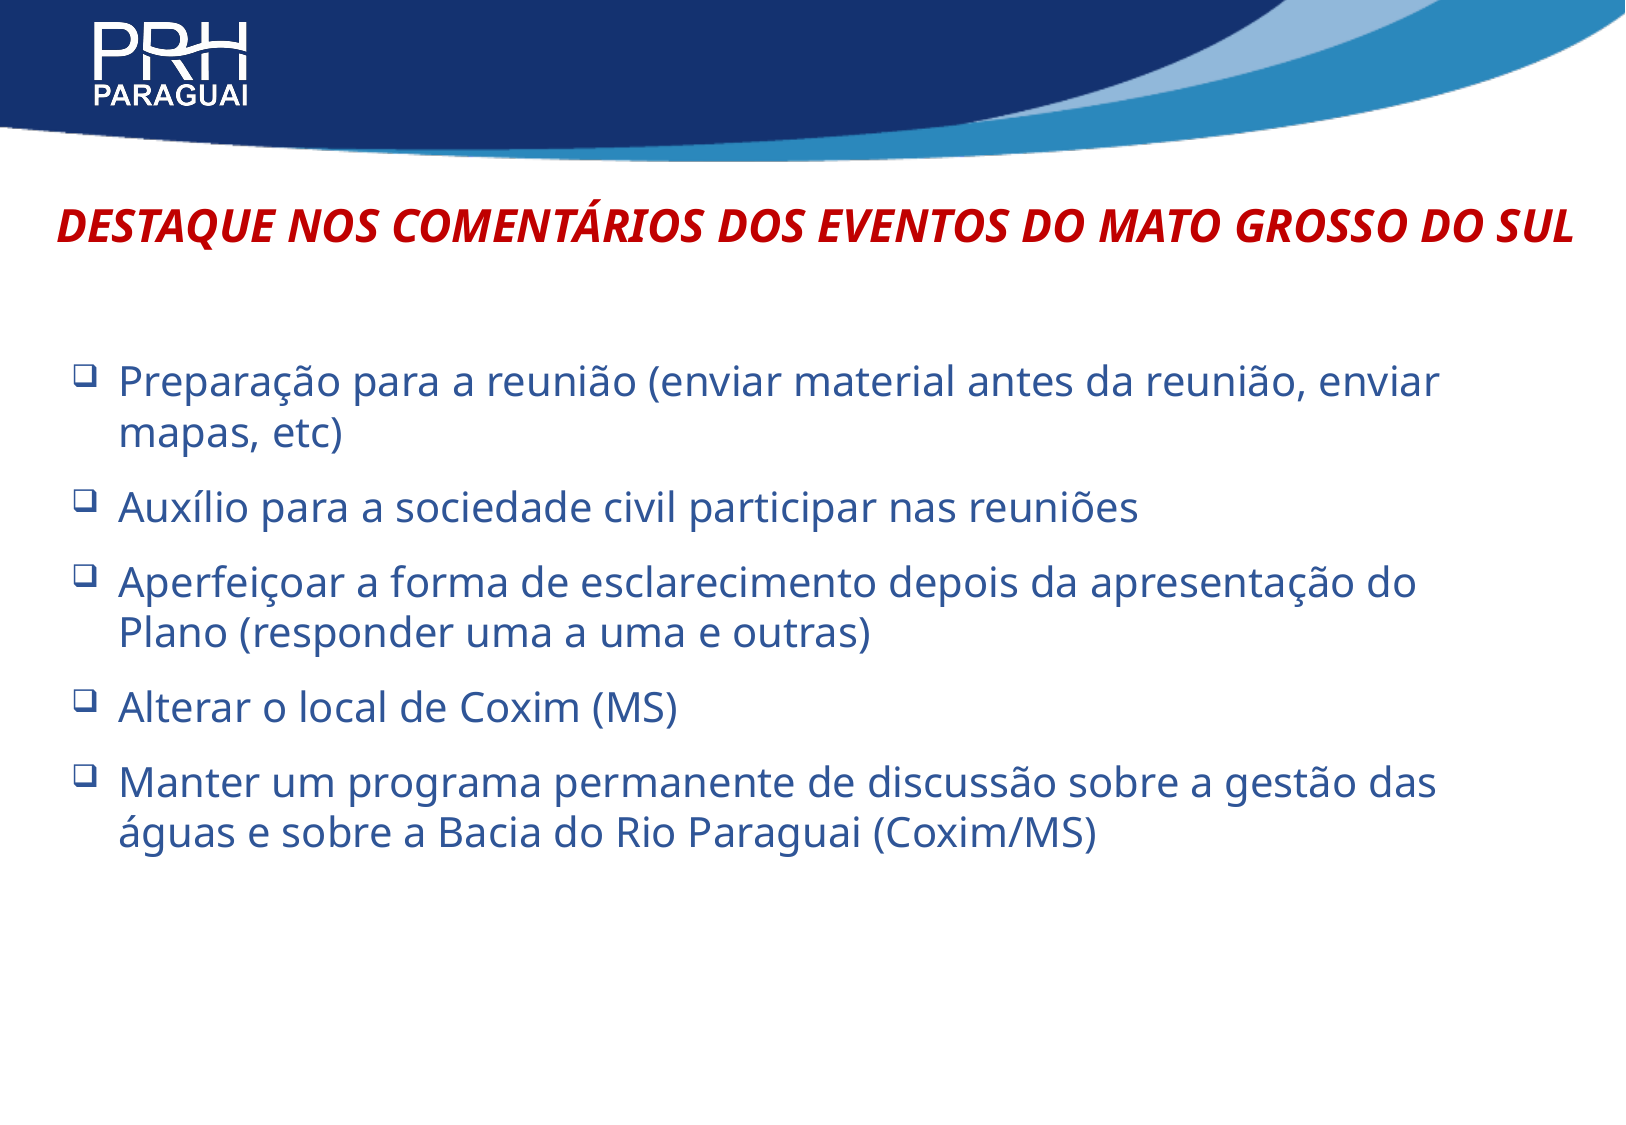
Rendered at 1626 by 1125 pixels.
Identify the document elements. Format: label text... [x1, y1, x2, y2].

text_box Preparação para a reunião (enviar material antes da reunião, enviar mapas, etc) Auxílio para a sociedade civil participar nas reuniões Aperfeiçoar a forma de esclarecimento depois da apresentação do Plano (responder uma a uma e outras) Alterar o local de Coxim (MS) Manter um programa permanente de discussão sobre a gestão das águas e sobre a Bacia do Rio Paraguai (Coxim/MS) [56, 347, 1541, 863]
picture [0, 0, 1625, 284]
